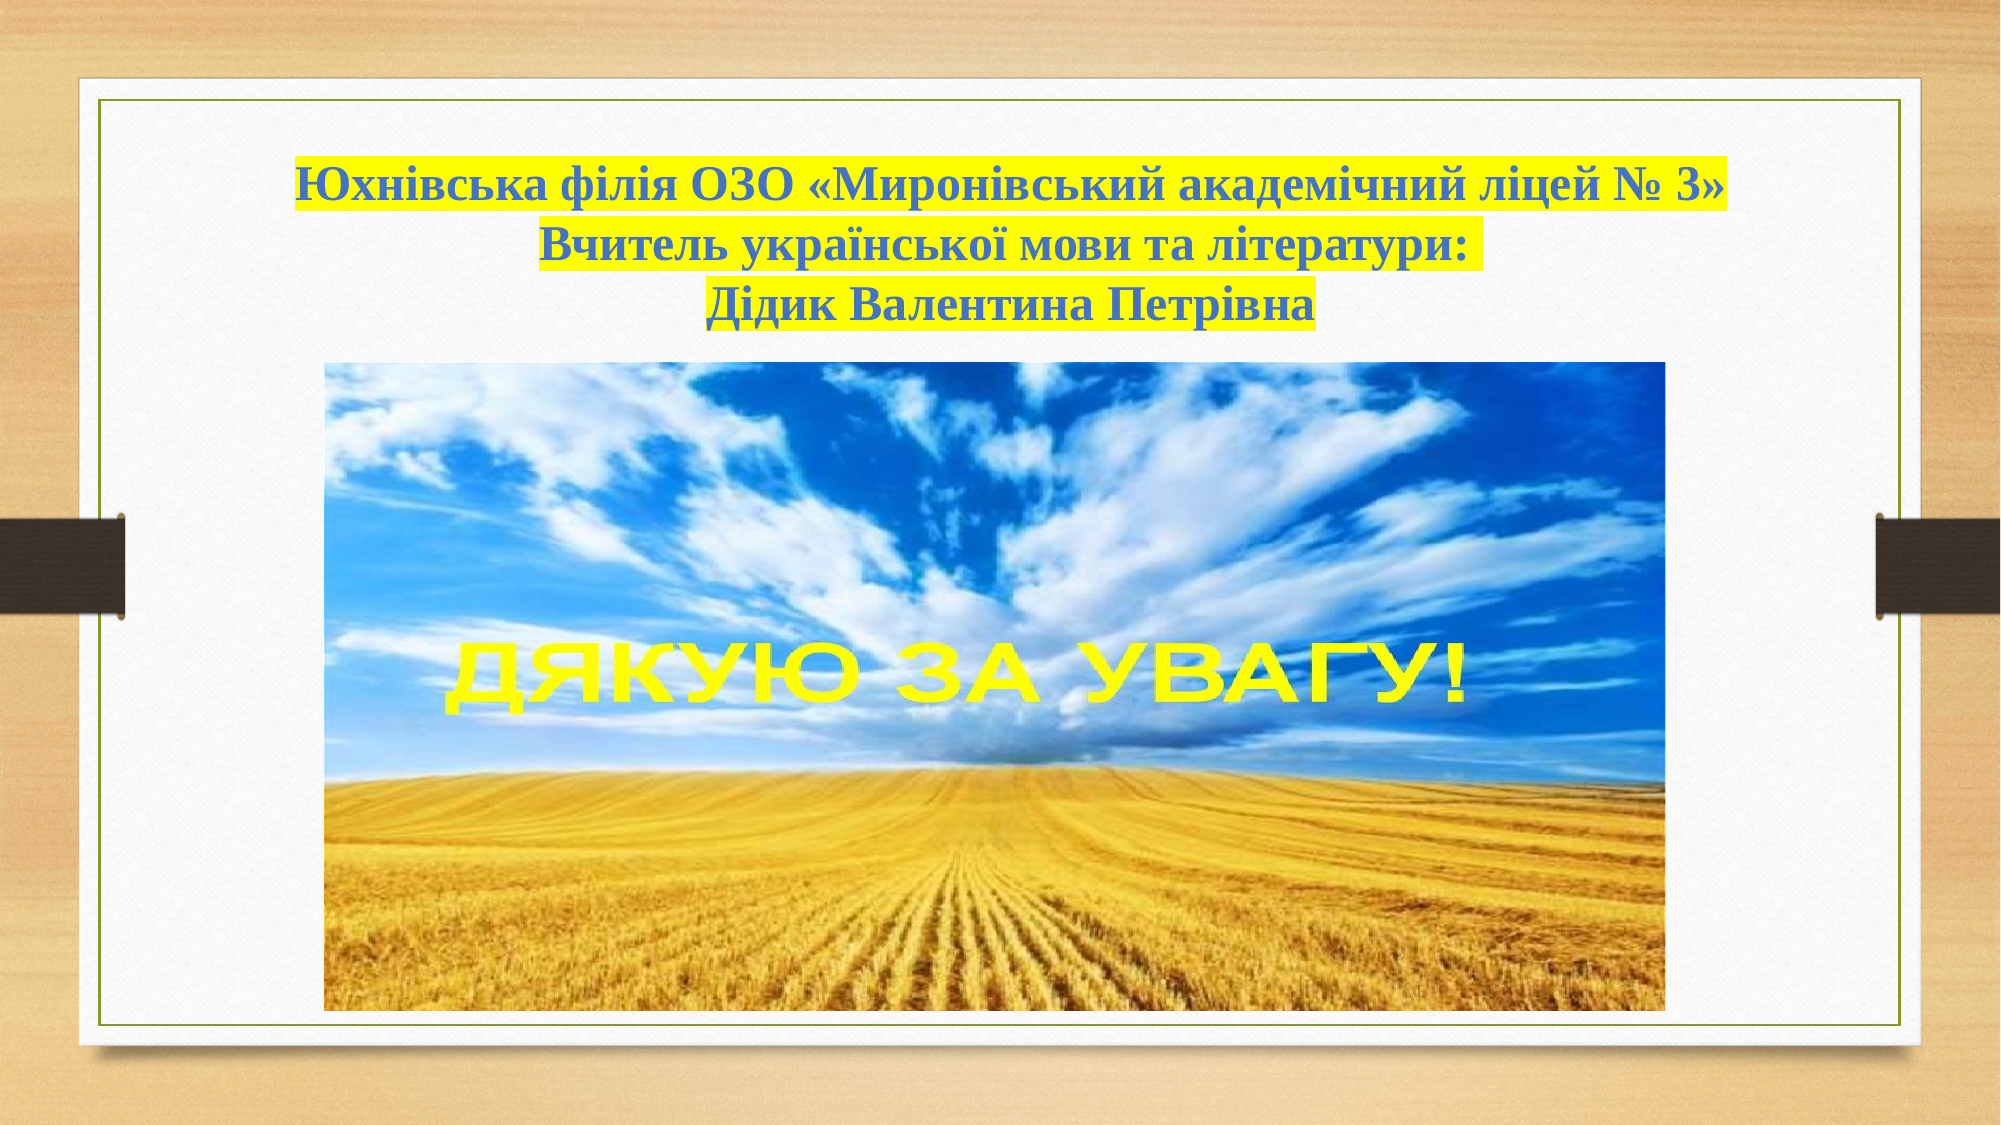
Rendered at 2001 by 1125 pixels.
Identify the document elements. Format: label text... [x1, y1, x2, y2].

title Юхнівська філія ОЗО «Миронівський академічний ліцей № 3» Вчитель української мови та літератури: Дідик Валентина Петрівна [216, 106, 1806, 346]
picture [0, 0, 2001, 1125]
